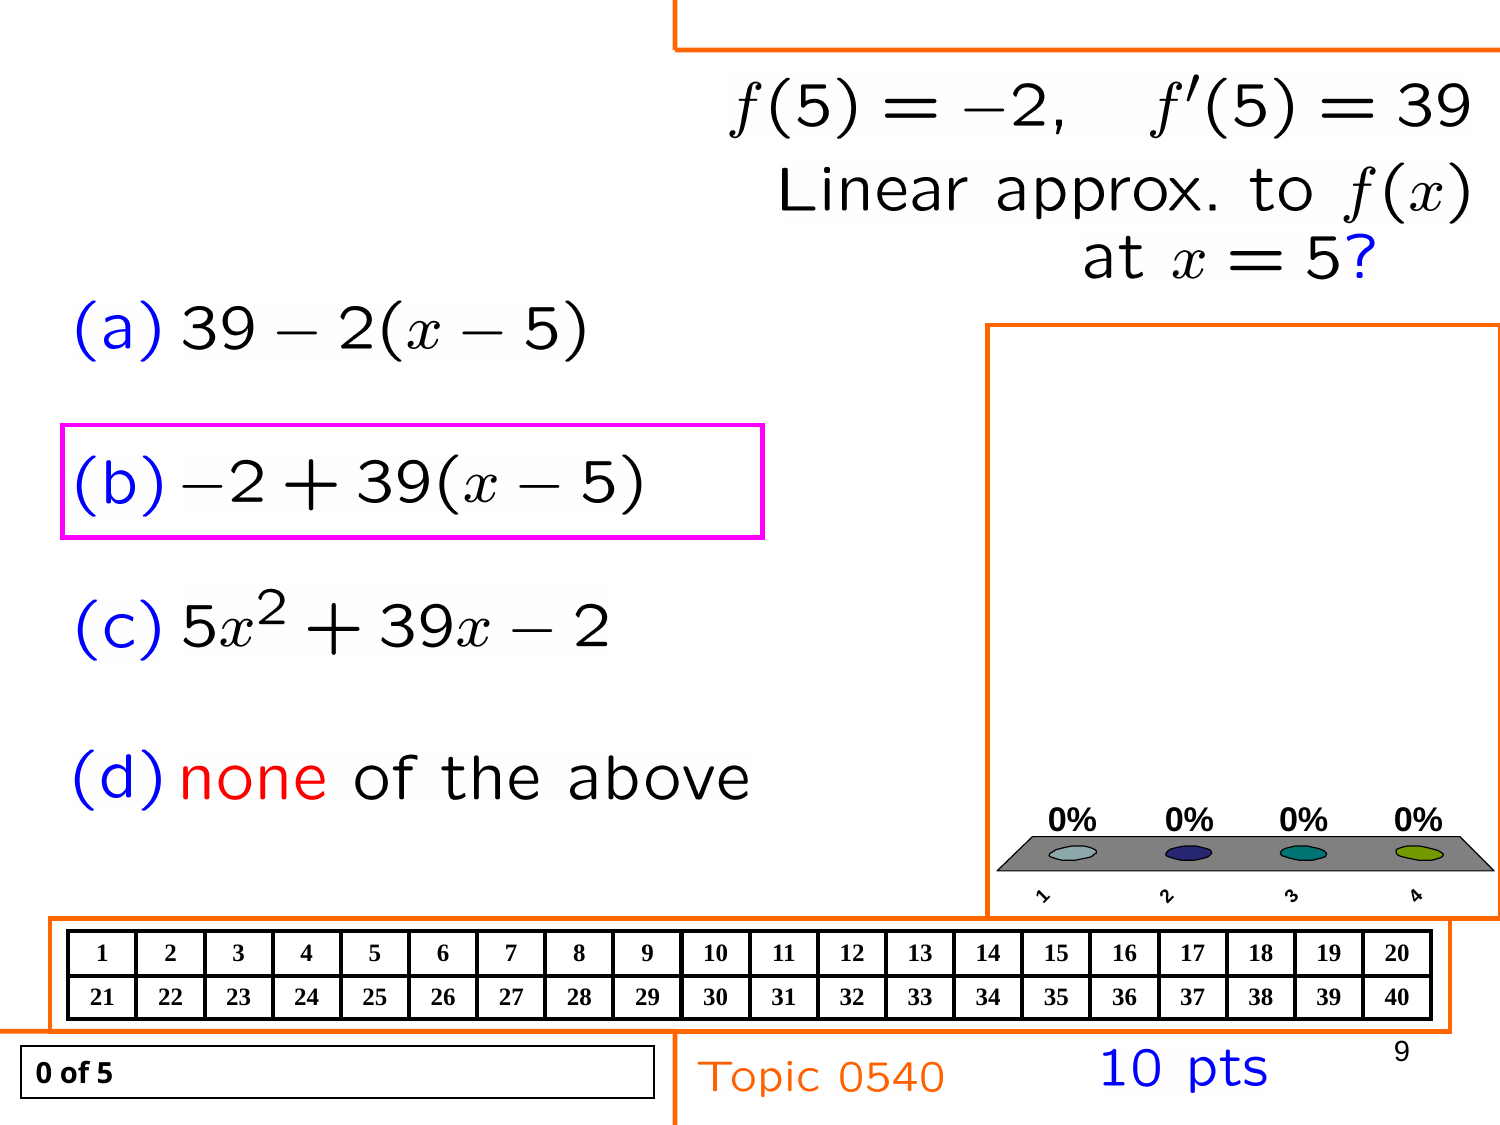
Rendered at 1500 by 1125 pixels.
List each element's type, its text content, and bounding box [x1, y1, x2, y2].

slide_number 9 [1350, 1032, 1425, 1103]
picture [182, 453, 642, 517]
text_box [20, 1045, 655, 1099]
text_box [50, 918, 1450, 1032]
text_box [957, 312, 1500, 951]
text_box [87, 538, 650, 663]
picture [76, 599, 161, 663]
picture [728, 74, 1470, 141]
picture [182, 752, 751, 800]
picture [182, 300, 586, 363]
picture [182, 587, 608, 657]
picture [73, 749, 161, 813]
picture [1083, 231, 1376, 282]
text_box [87, 249, 650, 425]
text_box [62, 425, 763, 538]
title 1+1= [75, 45, 1425, 233]
picture [1101, 1048, 1267, 1094]
text_box [562, 62, 1013, 250]
picture [697, 1060, 945, 1098]
picture [74, 455, 162, 518]
picture [74, 300, 162, 363]
picture [779, 162, 1469, 226]
